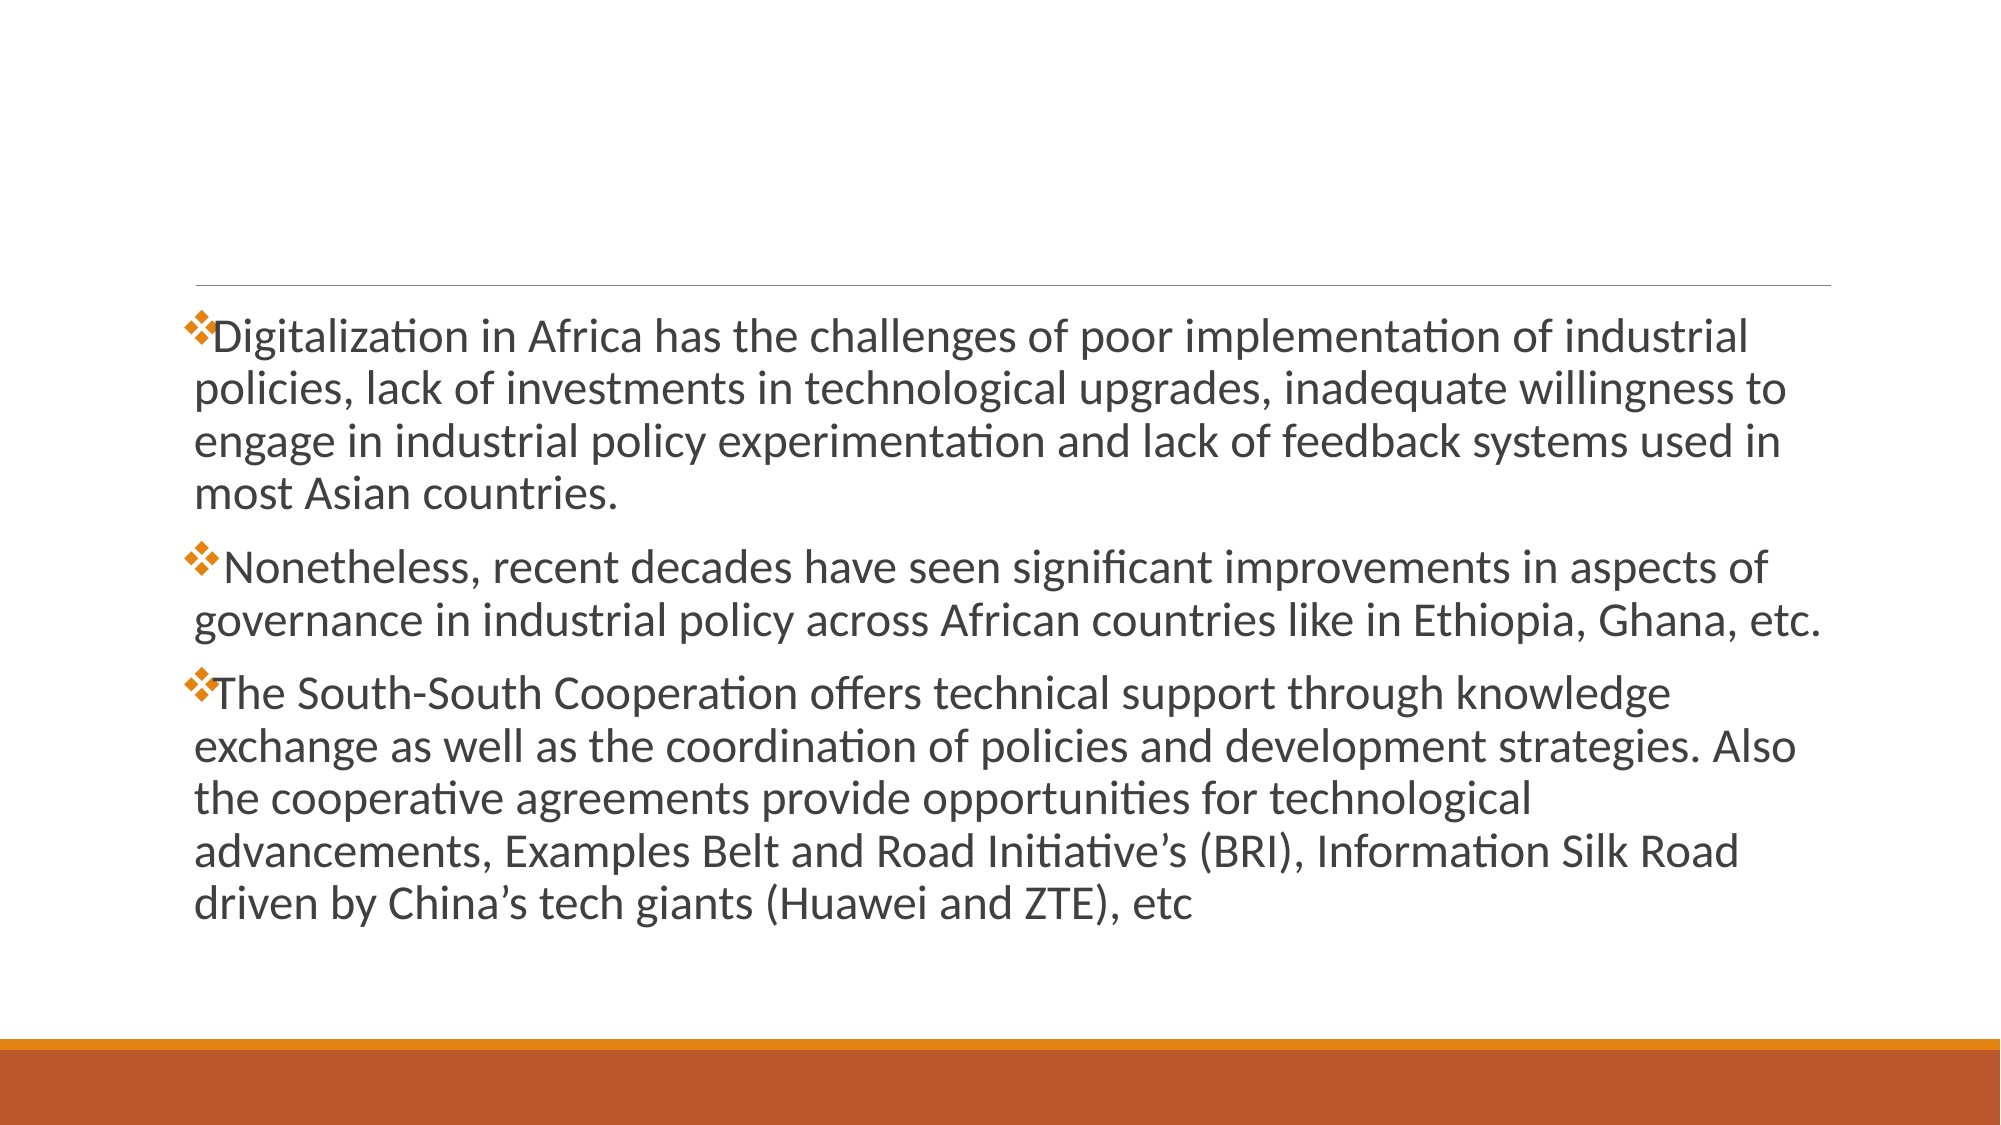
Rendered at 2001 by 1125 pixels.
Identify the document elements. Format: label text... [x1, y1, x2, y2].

list Digitalization in Africa has the challenges of poor implementation of industrial policies, lack of investments in technological upgrades, inadequate willingness to engage in industrial policy experimentation and lack of feedback systems used in most Asian countries. Nonetheless, recent decades have seen significant improvements in aspects of governance in industrial policy across African countries like in Ethiopia, Ghana, etc. The South-South Cooperation offers technical support through knowledge exchange as well as the coordination of policies and development strategies. Also the cooperative agreements provide opportunities for technological advancements, Examples Belt and Road Initiative’s (BRI), Information Silk Road driven by China’s tech giants (Huawei and ZTE), etc [180, 302, 1830, 963]
